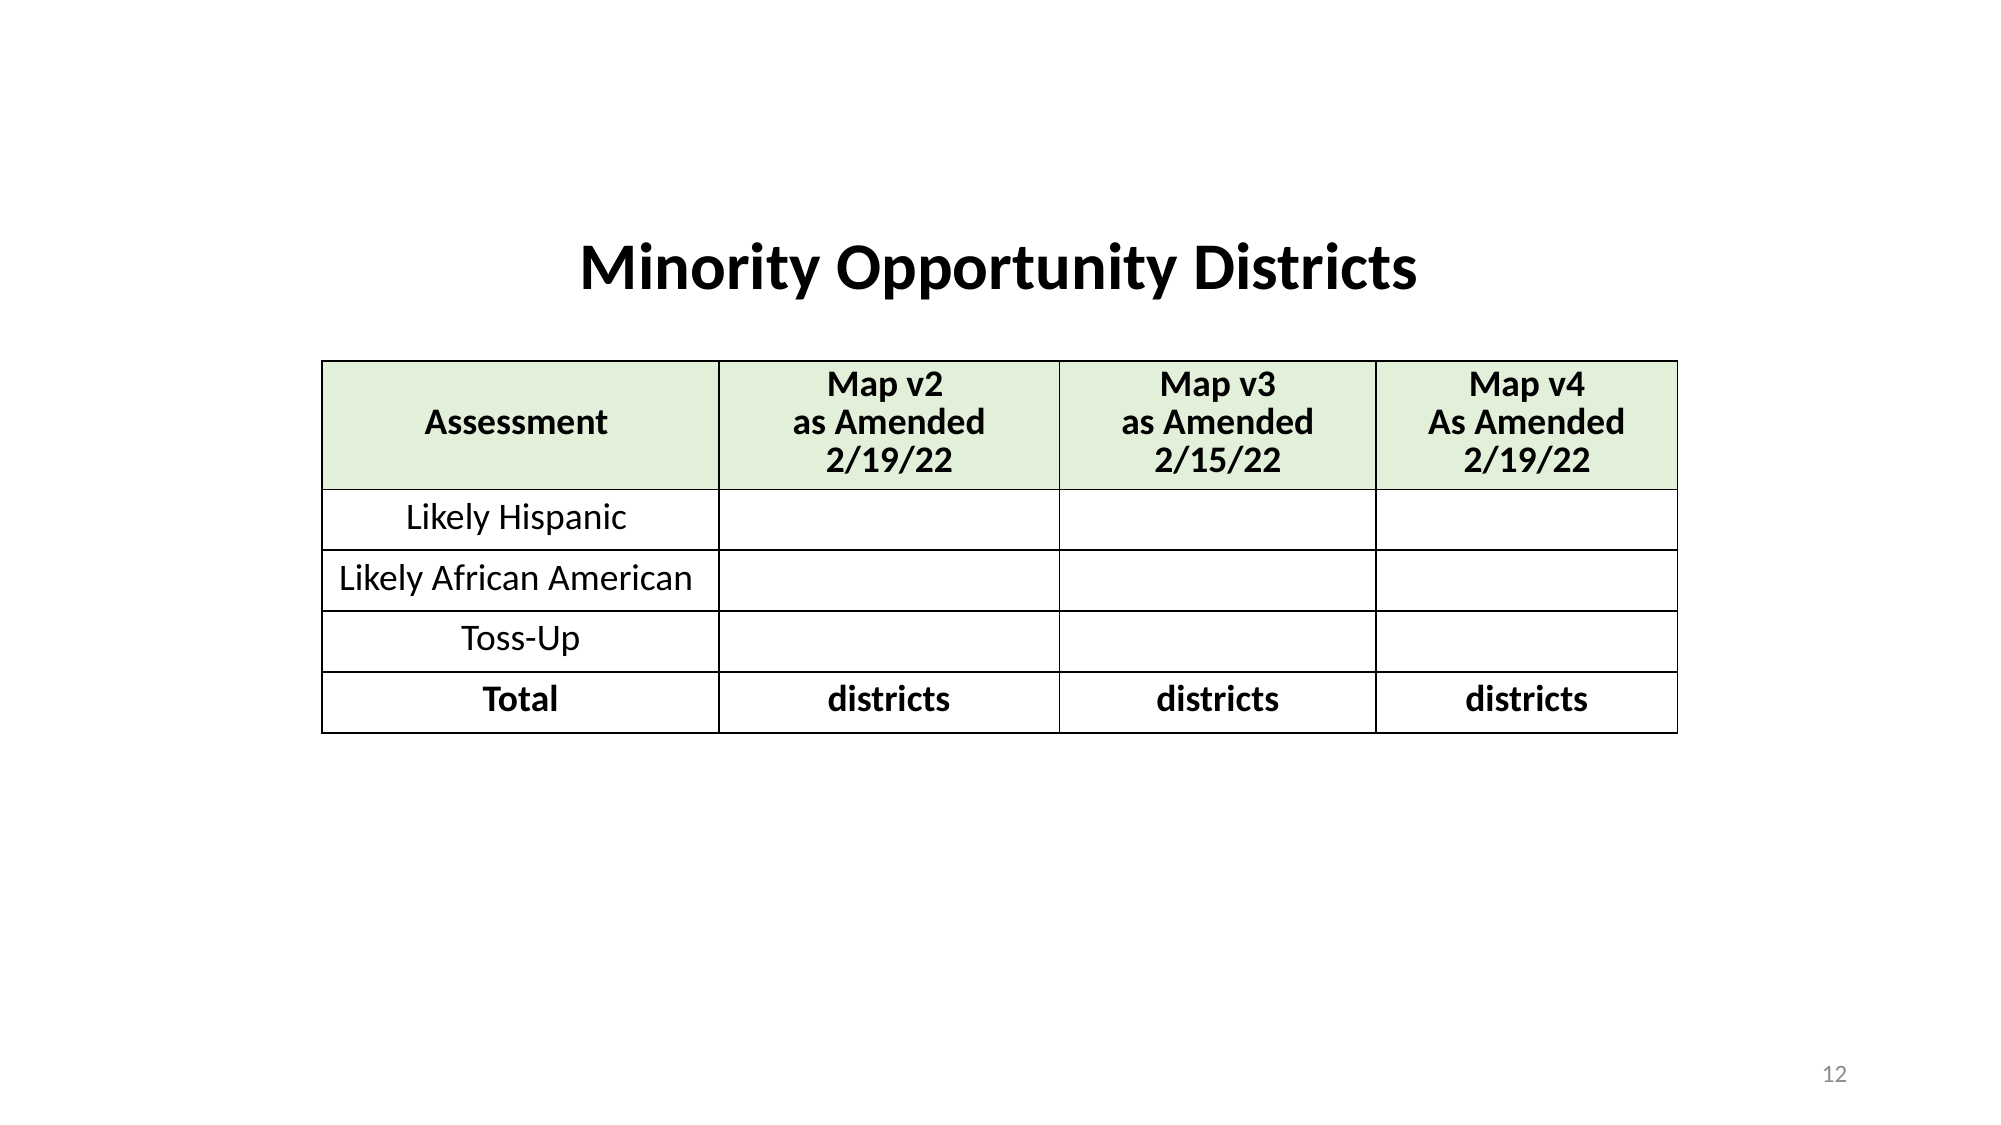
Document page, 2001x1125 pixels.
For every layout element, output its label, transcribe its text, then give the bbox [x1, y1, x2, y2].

slide_number 12 [1412, 1042, 1863, 1103]
table_cell Likely Hispanic [323, 490, 718, 549]
table_header Map v4 As Amended 2/19/22 [1377, 362, 1677, 489]
table_cell [1377, 551, 1677, 610]
table_cell districts [1377, 673, 1677, 732]
table_cell [1060, 490, 1375, 549]
table_header Assessment [323, 362, 718, 489]
table_cell [1060, 551, 1375, 610]
table_cell Toss-Up [323, 612, 718, 671]
table_header Map v2 as Amended 2/19/22 [720, 362, 1059, 489]
table_cell [1377, 490, 1677, 549]
table_cell [720, 551, 1059, 610]
table_cell Likely African American [323, 551, 718, 610]
table_cell [1060, 612, 1375, 671]
table_cell districts [720, 673, 1059, 732]
title Minority Opportunity Districts [137, 158, 1863, 377]
table_cell districts [1060, 673, 1375, 732]
table_cell [1377, 612, 1677, 671]
table_cell [720, 612, 1059, 671]
table_cell [720, 490, 1059, 549]
table_cell Total [323, 673, 718, 732]
table_header Map v3 as Amended 2/15/22 [1060, 362, 1375, 489]
